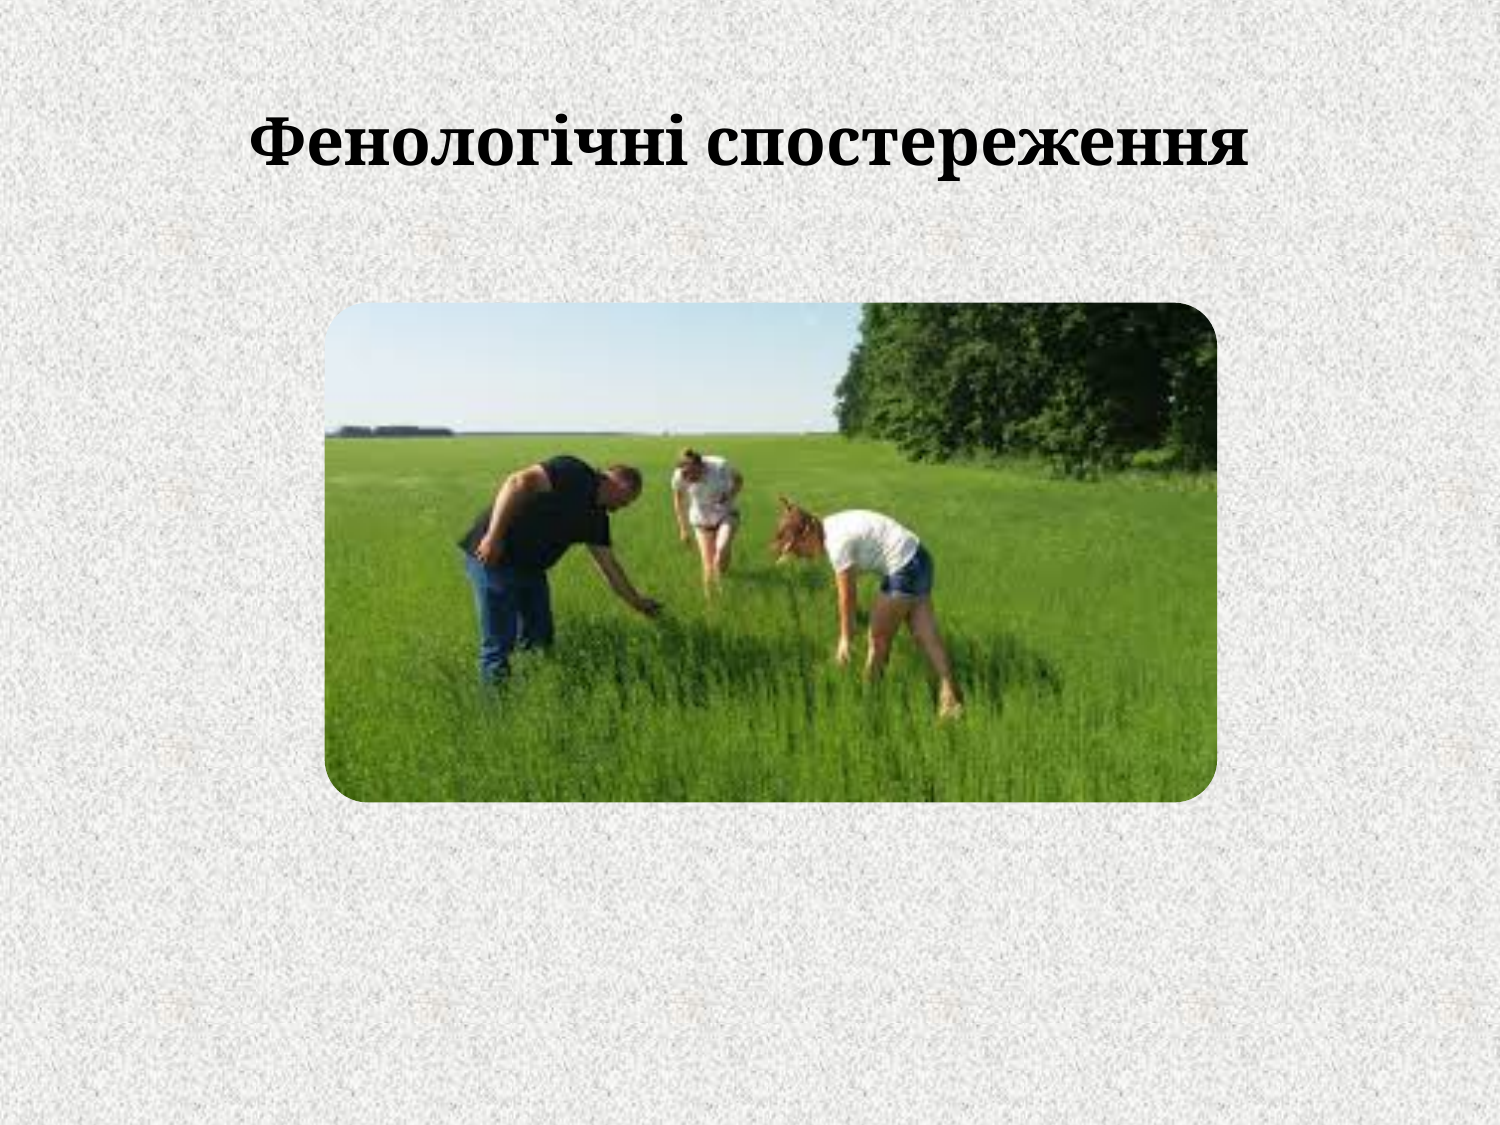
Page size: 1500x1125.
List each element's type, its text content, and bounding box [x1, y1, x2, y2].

picture [0, 0, 1500, 1125]
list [324, 302, 1218, 803]
title Фенологічні спостереження [75, 45, 1425, 233]
